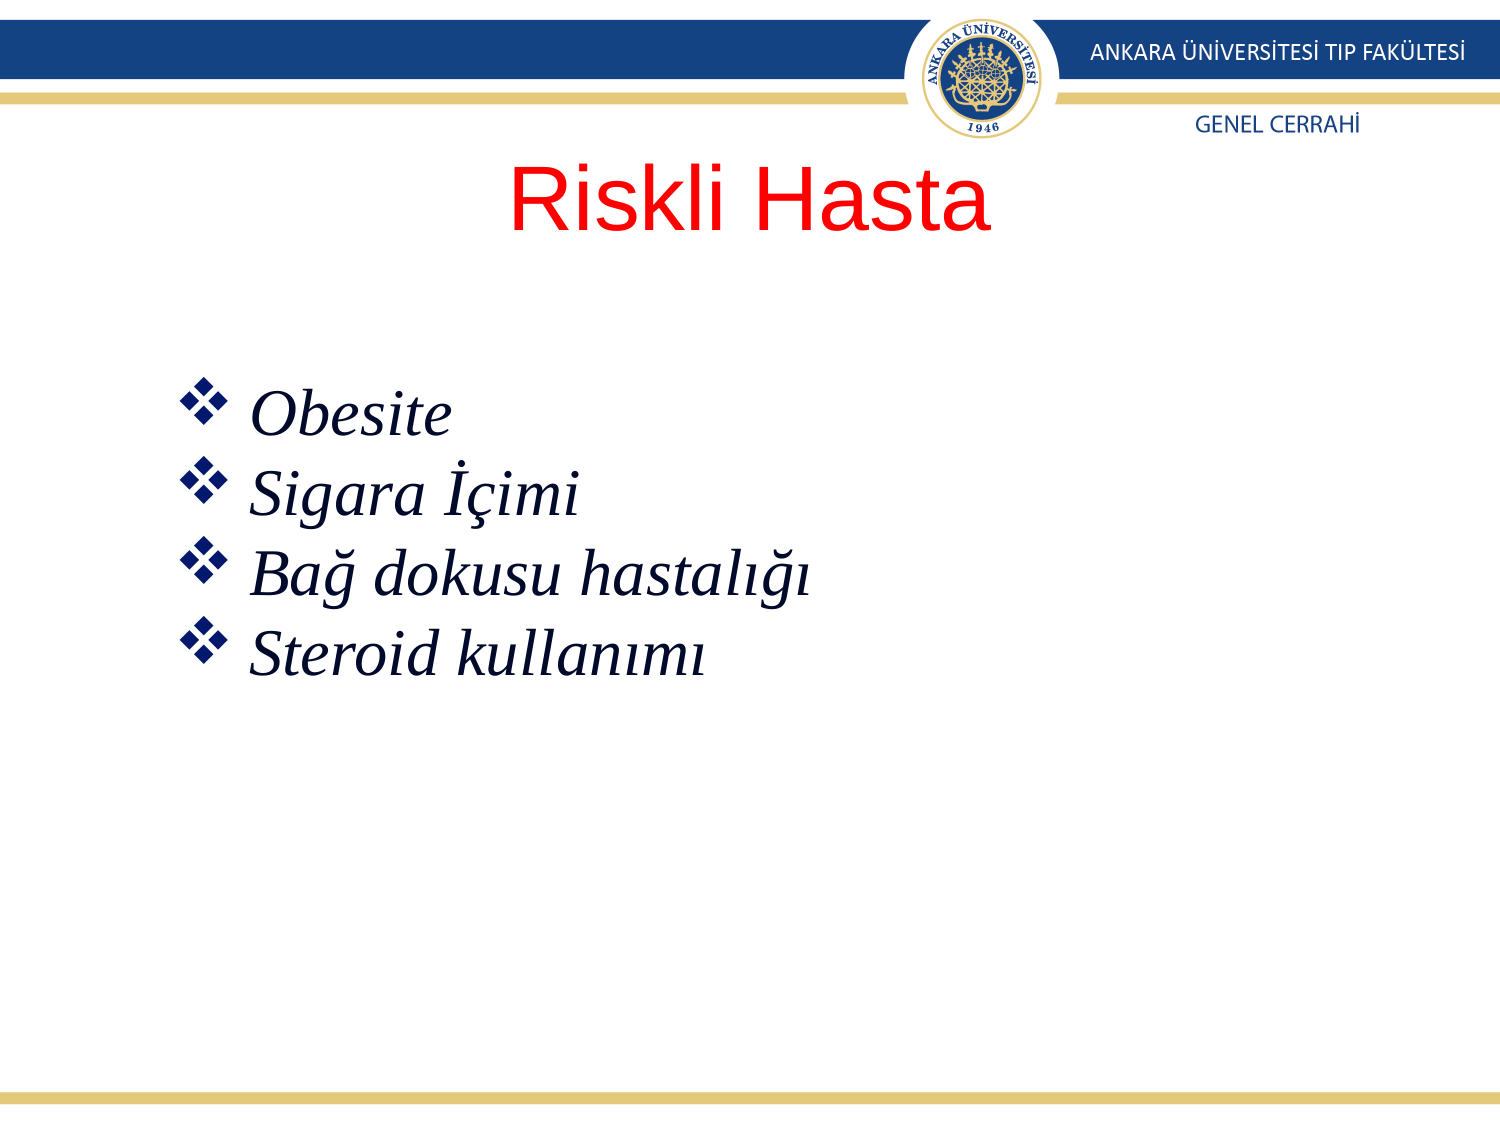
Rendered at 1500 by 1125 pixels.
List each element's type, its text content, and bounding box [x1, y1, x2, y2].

title Riskli Hasta [182, 99, 1318, 288]
picture [0, 0, 1500, 1125]
text_box Obesite Sigara İçimi Bağ dokusu hastalığı Steroid kullanımı [159, 361, 1317, 697]
